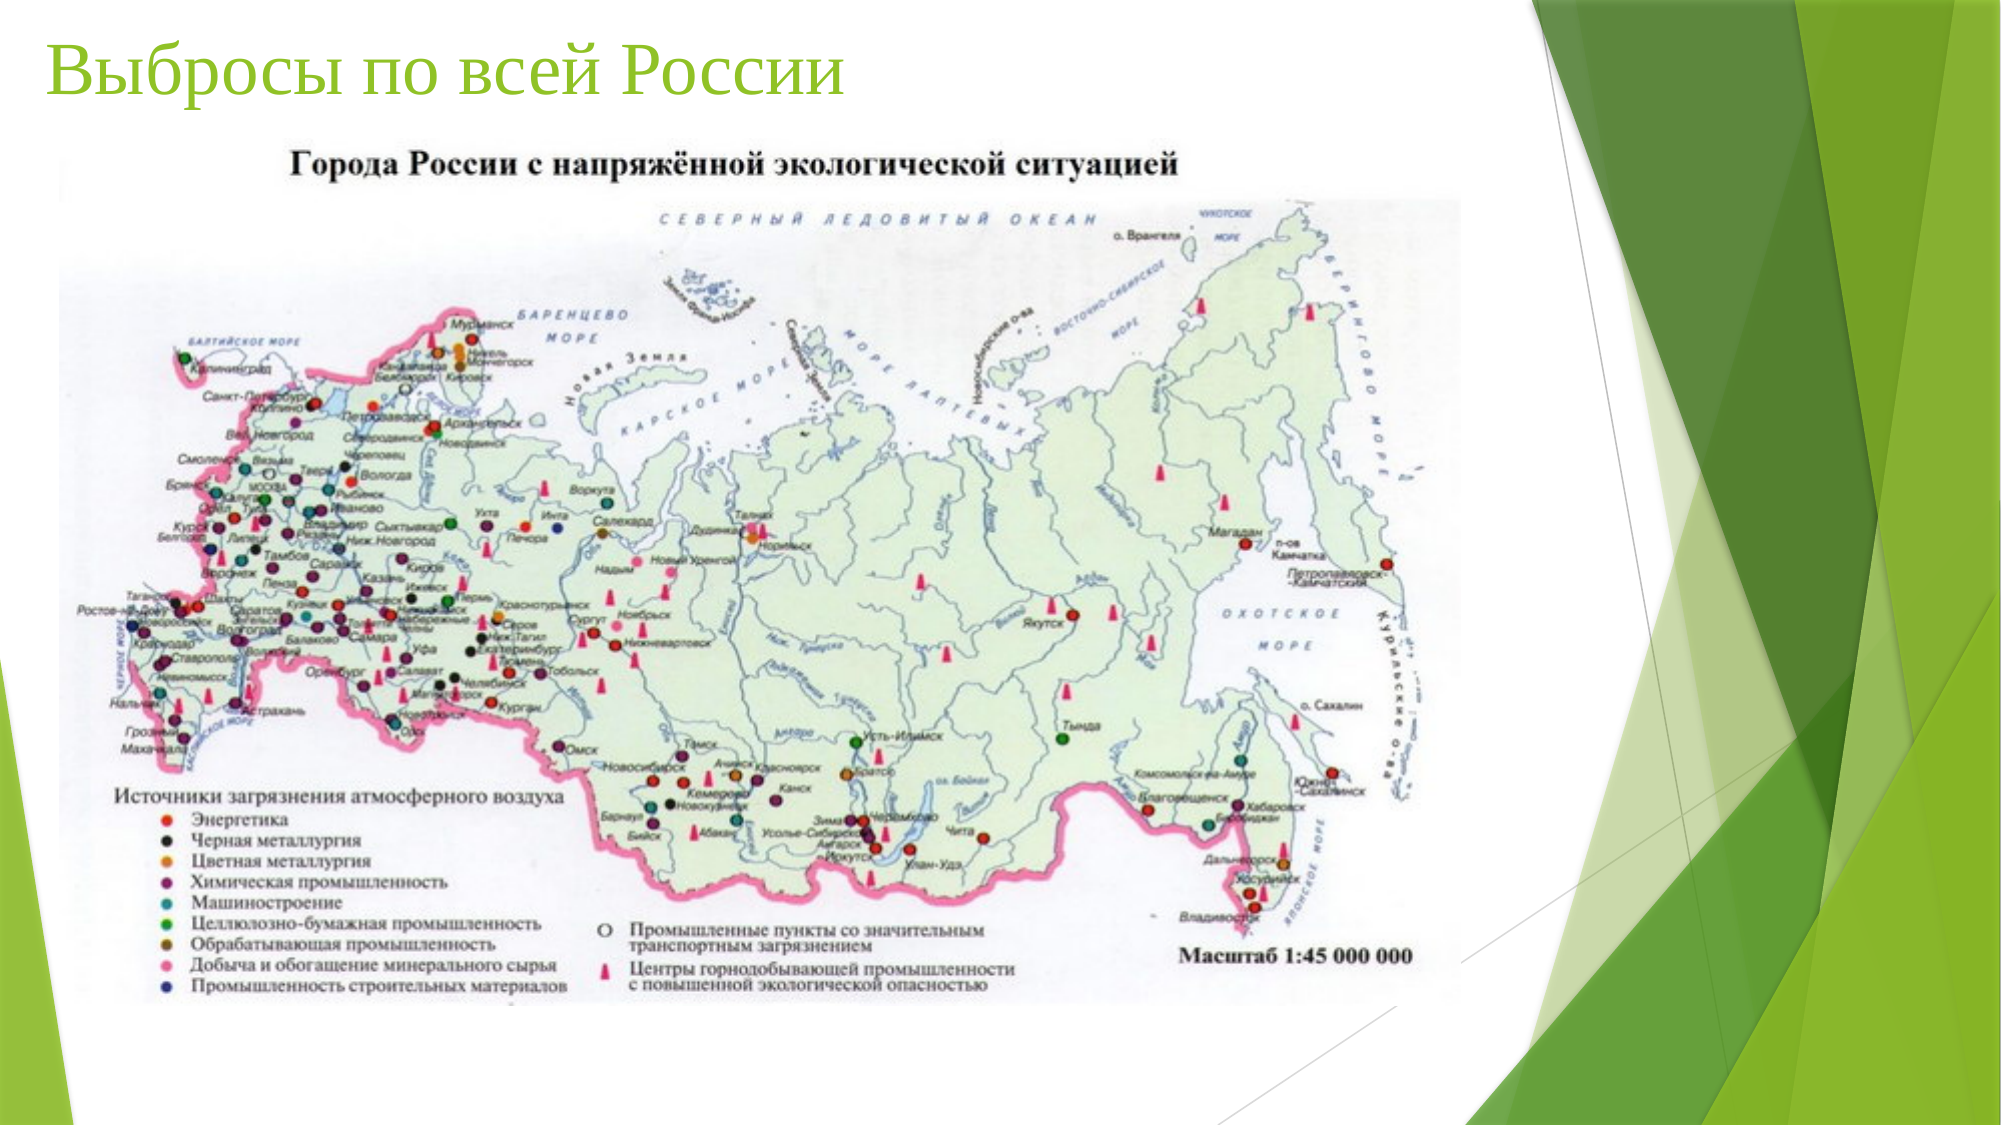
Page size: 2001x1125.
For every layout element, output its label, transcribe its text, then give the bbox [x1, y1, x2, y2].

picture [58, 138, 1462, 1007]
title Выбросы по всей России [29, 11, 1441, 229]
